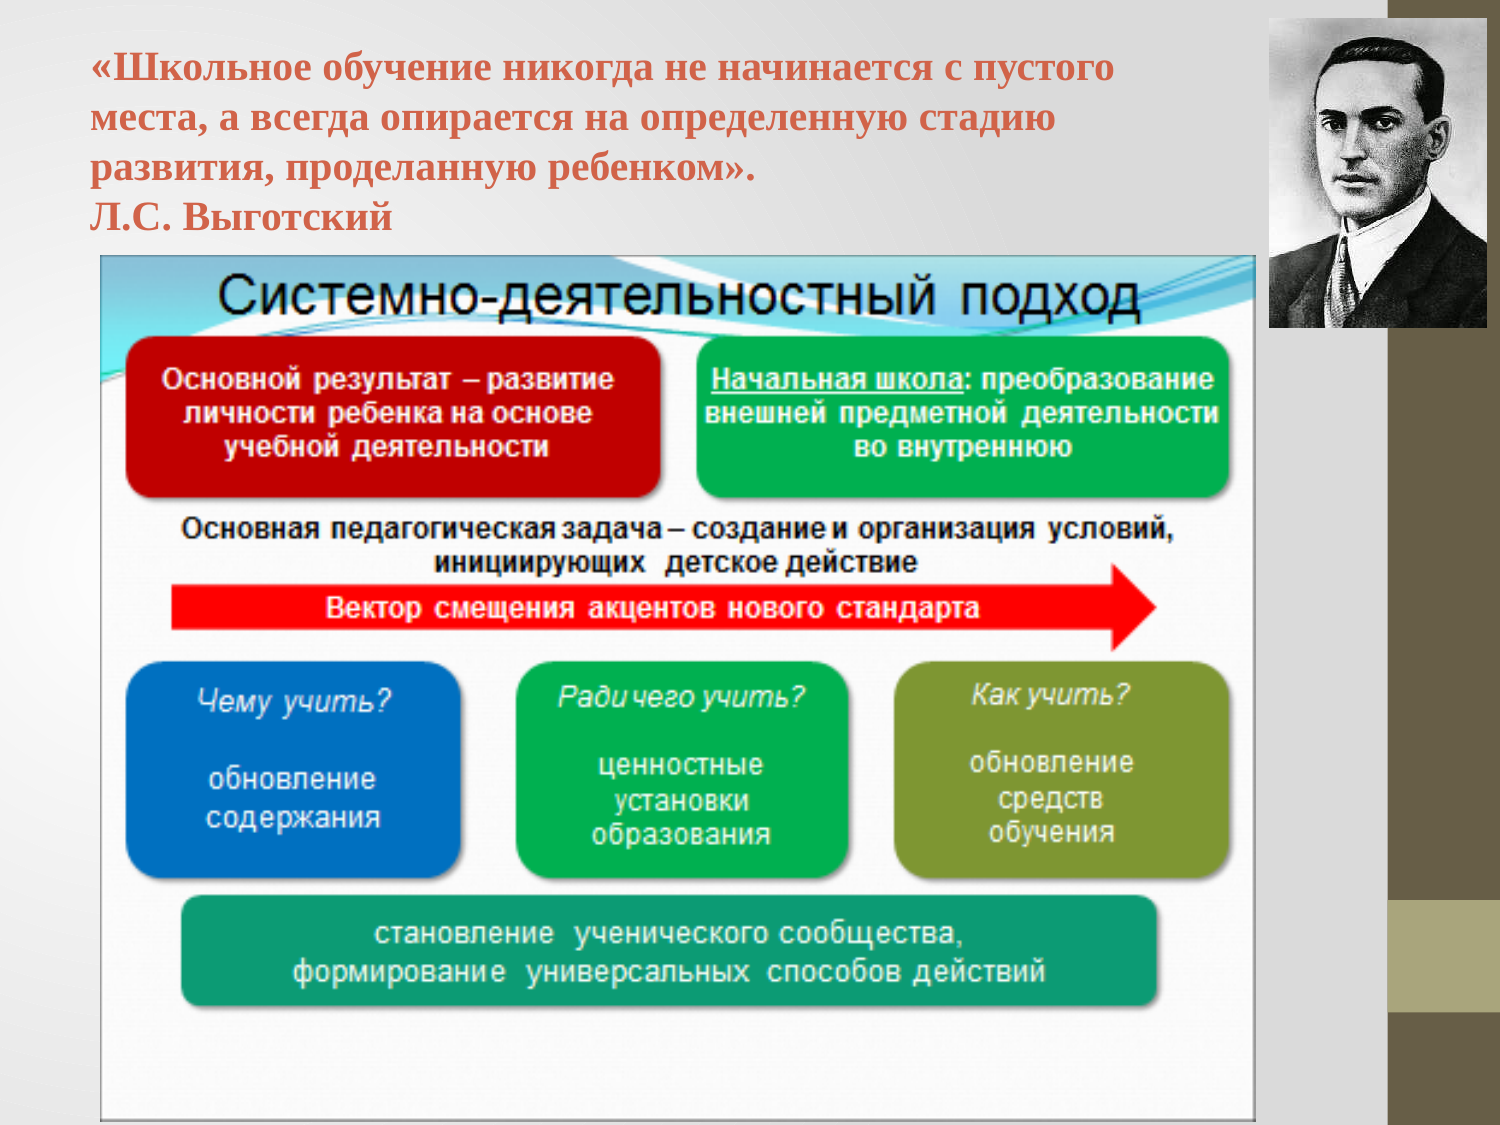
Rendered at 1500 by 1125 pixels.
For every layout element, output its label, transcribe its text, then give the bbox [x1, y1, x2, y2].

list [99, 254, 1257, 1123]
title «Школьное обучение никогда не начинается с пустого места, а всегда опирается на определенную стадию развития, проделанную ребенком». Л.С. Выготский [75, 45, 1211, 233]
picture [1269, 18, 1487, 328]
